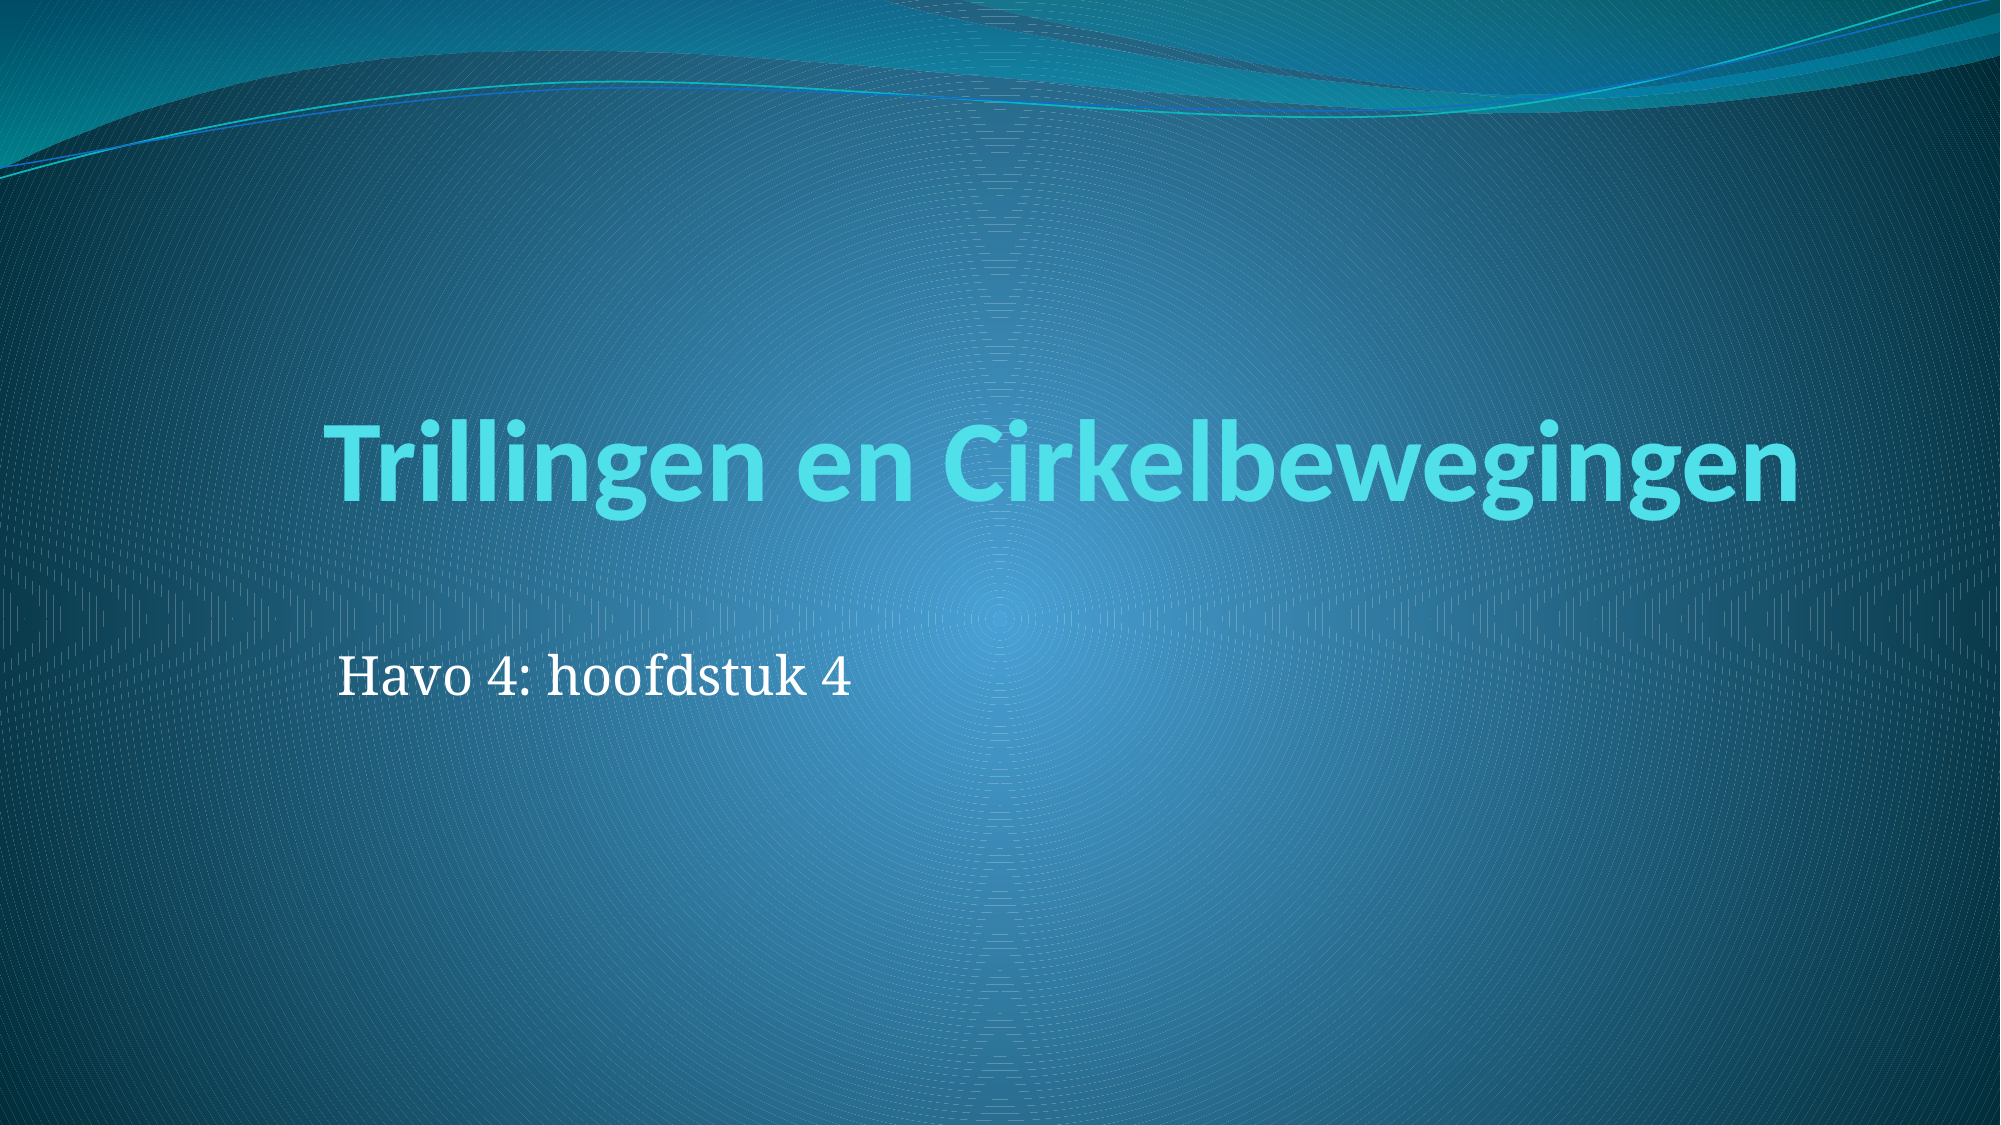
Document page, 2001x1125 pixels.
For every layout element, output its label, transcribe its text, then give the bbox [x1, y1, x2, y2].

subtitle Havo 4: hoofdstuk 4 [337, 633, 1626, 818]
title Trillingen en Cirkelbewegingen [116, 224, 1834, 525]
